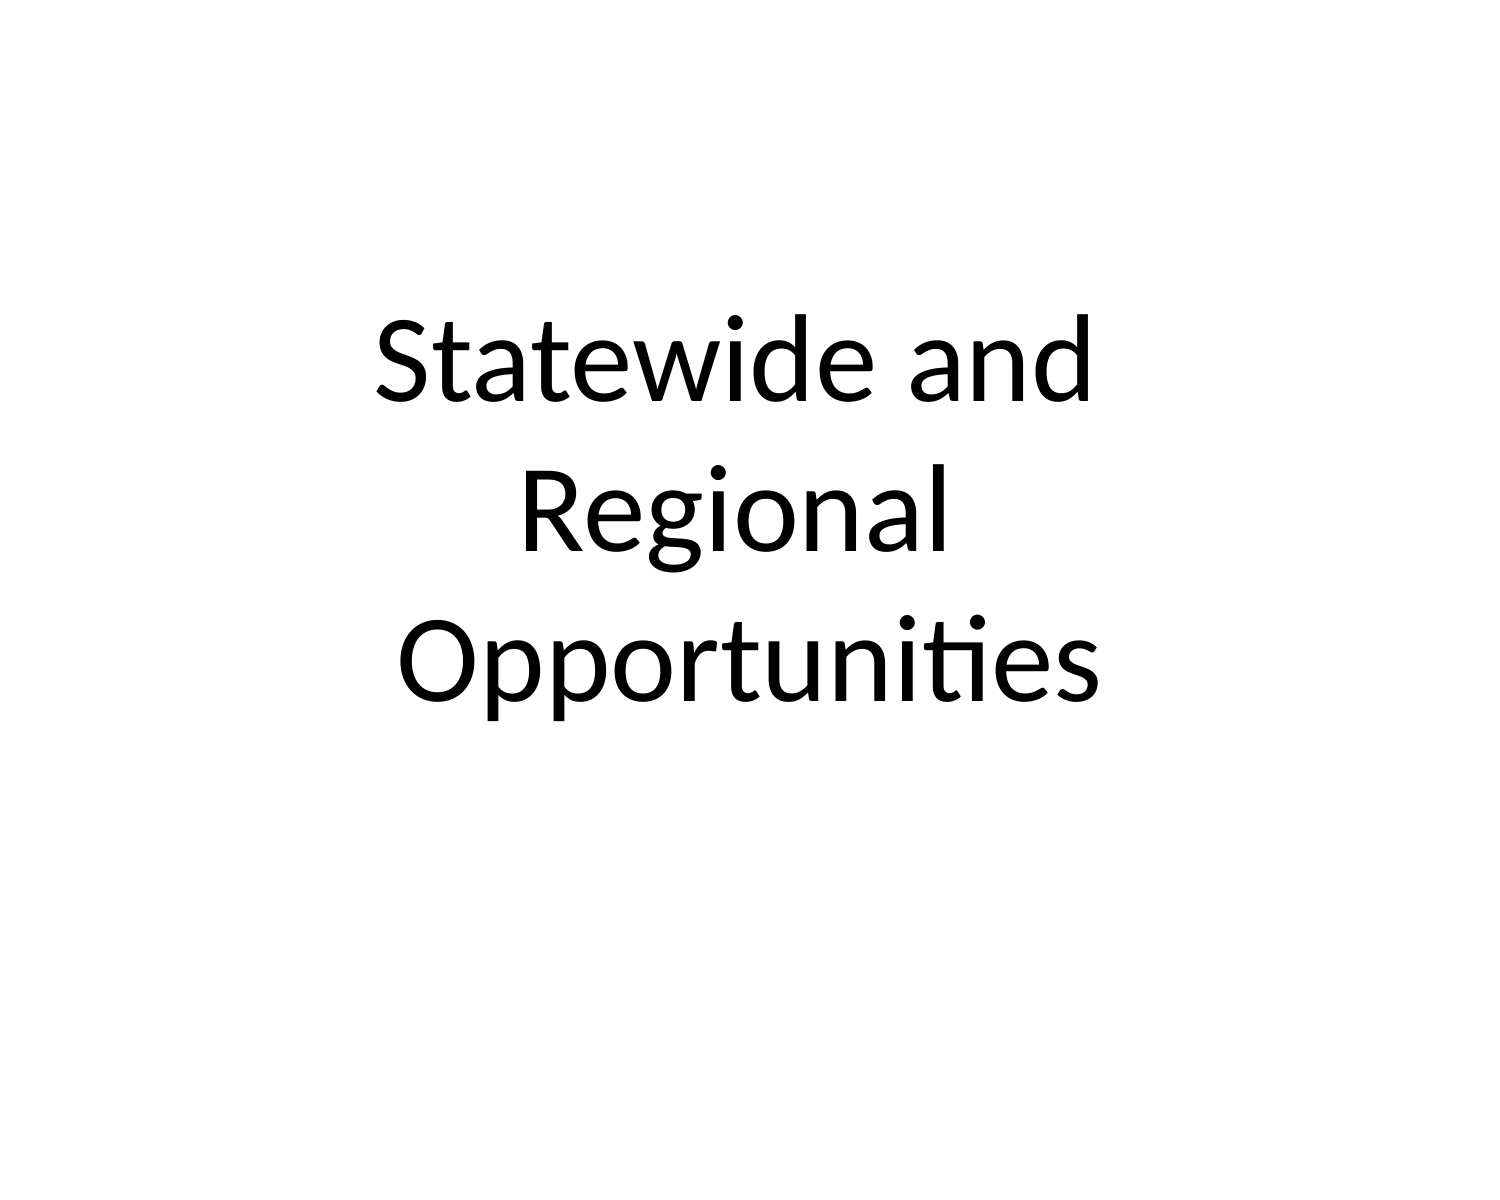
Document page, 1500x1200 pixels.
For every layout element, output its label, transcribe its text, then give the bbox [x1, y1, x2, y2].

title Statewide and Regional Opportunities [112, 372, 1388, 630]
